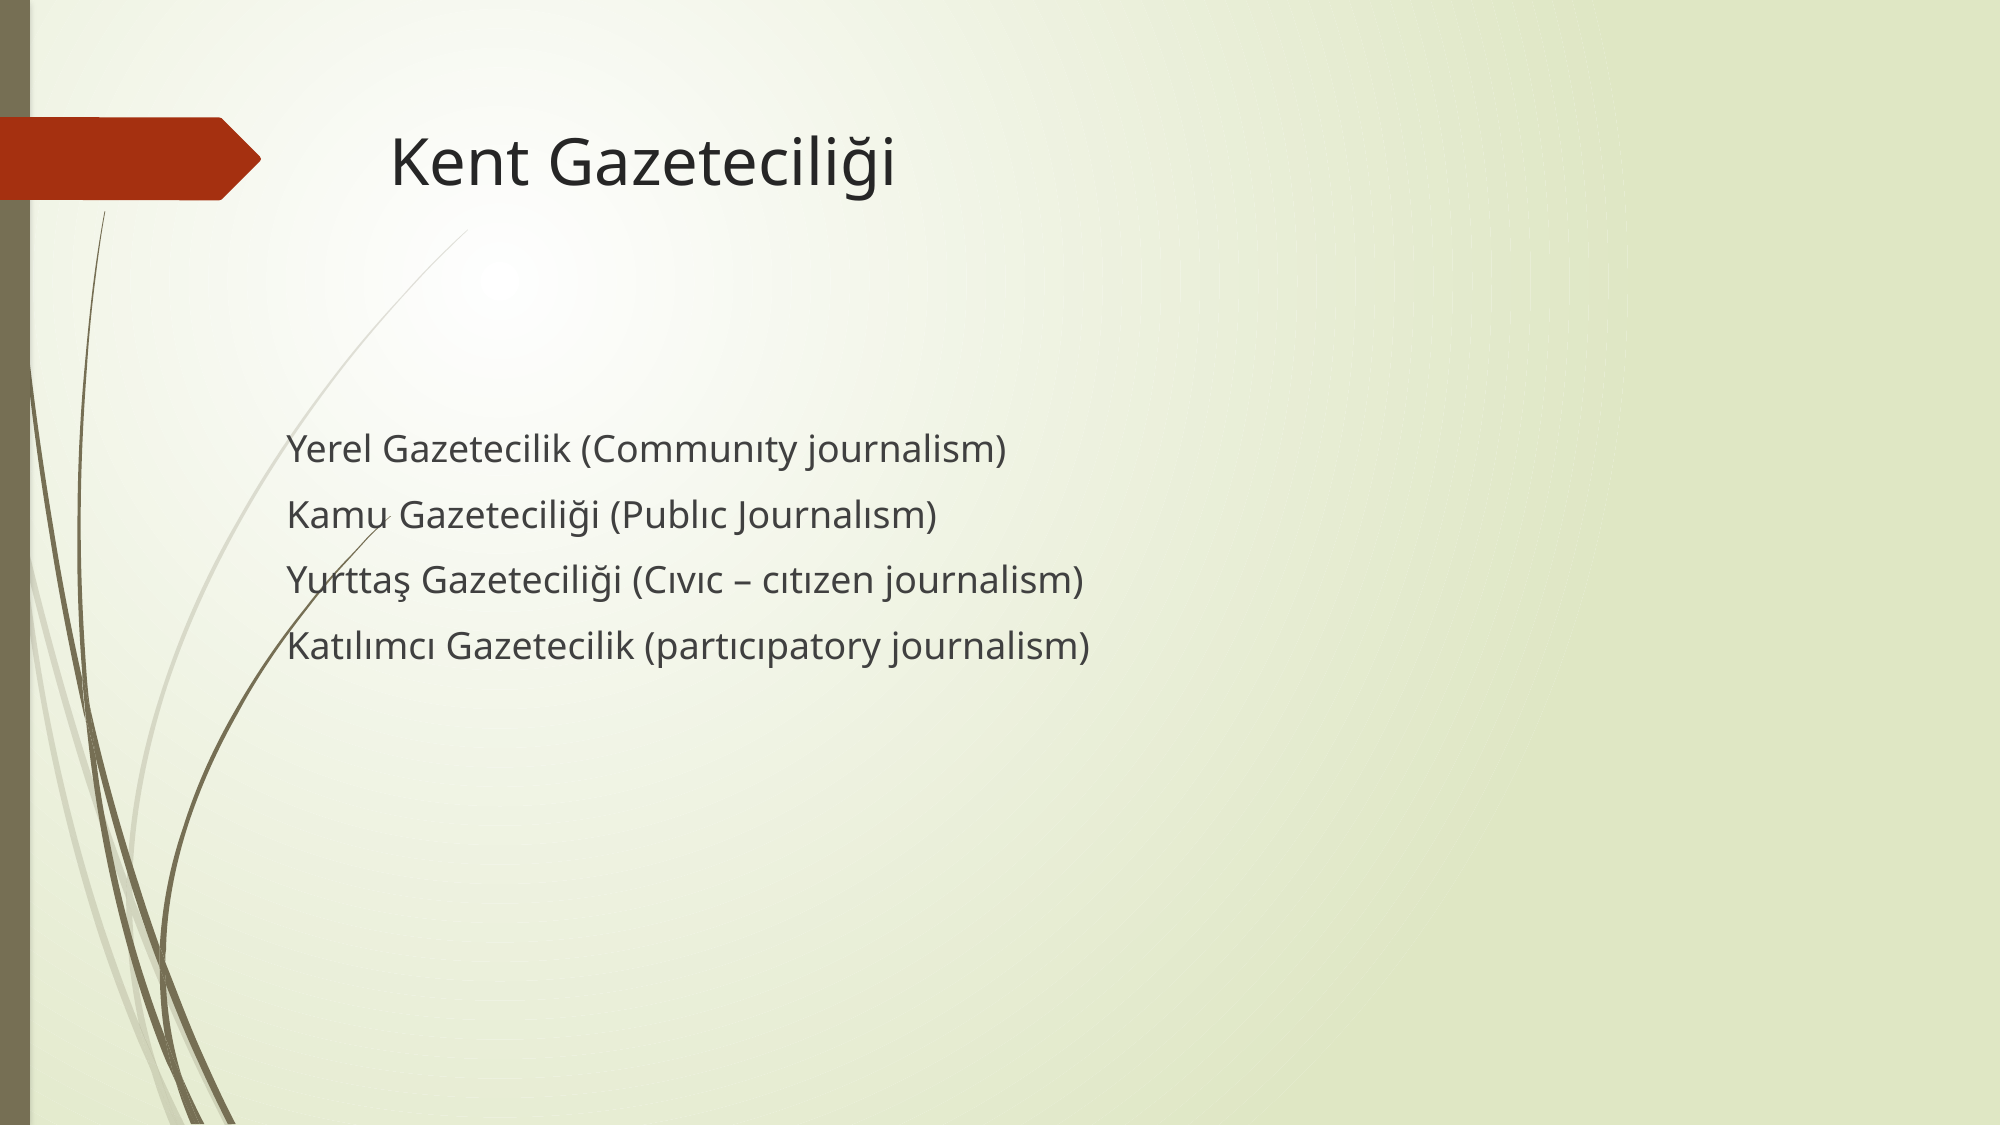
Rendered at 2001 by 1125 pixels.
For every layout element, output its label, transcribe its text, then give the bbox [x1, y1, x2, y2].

list Yerel Gazetecilik (Communıty journalism) Kamu Gazeteciliği (Publıc Journalısm) Yurttaş Gazeteciliği (Cıvıc – cıtızen journalism) Katılımcı Gazetecilik (partıcıpatory journalism) [271, 351, 1818, 882]
title Kent Gazeteciliği [374, 112, 1818, 207]
